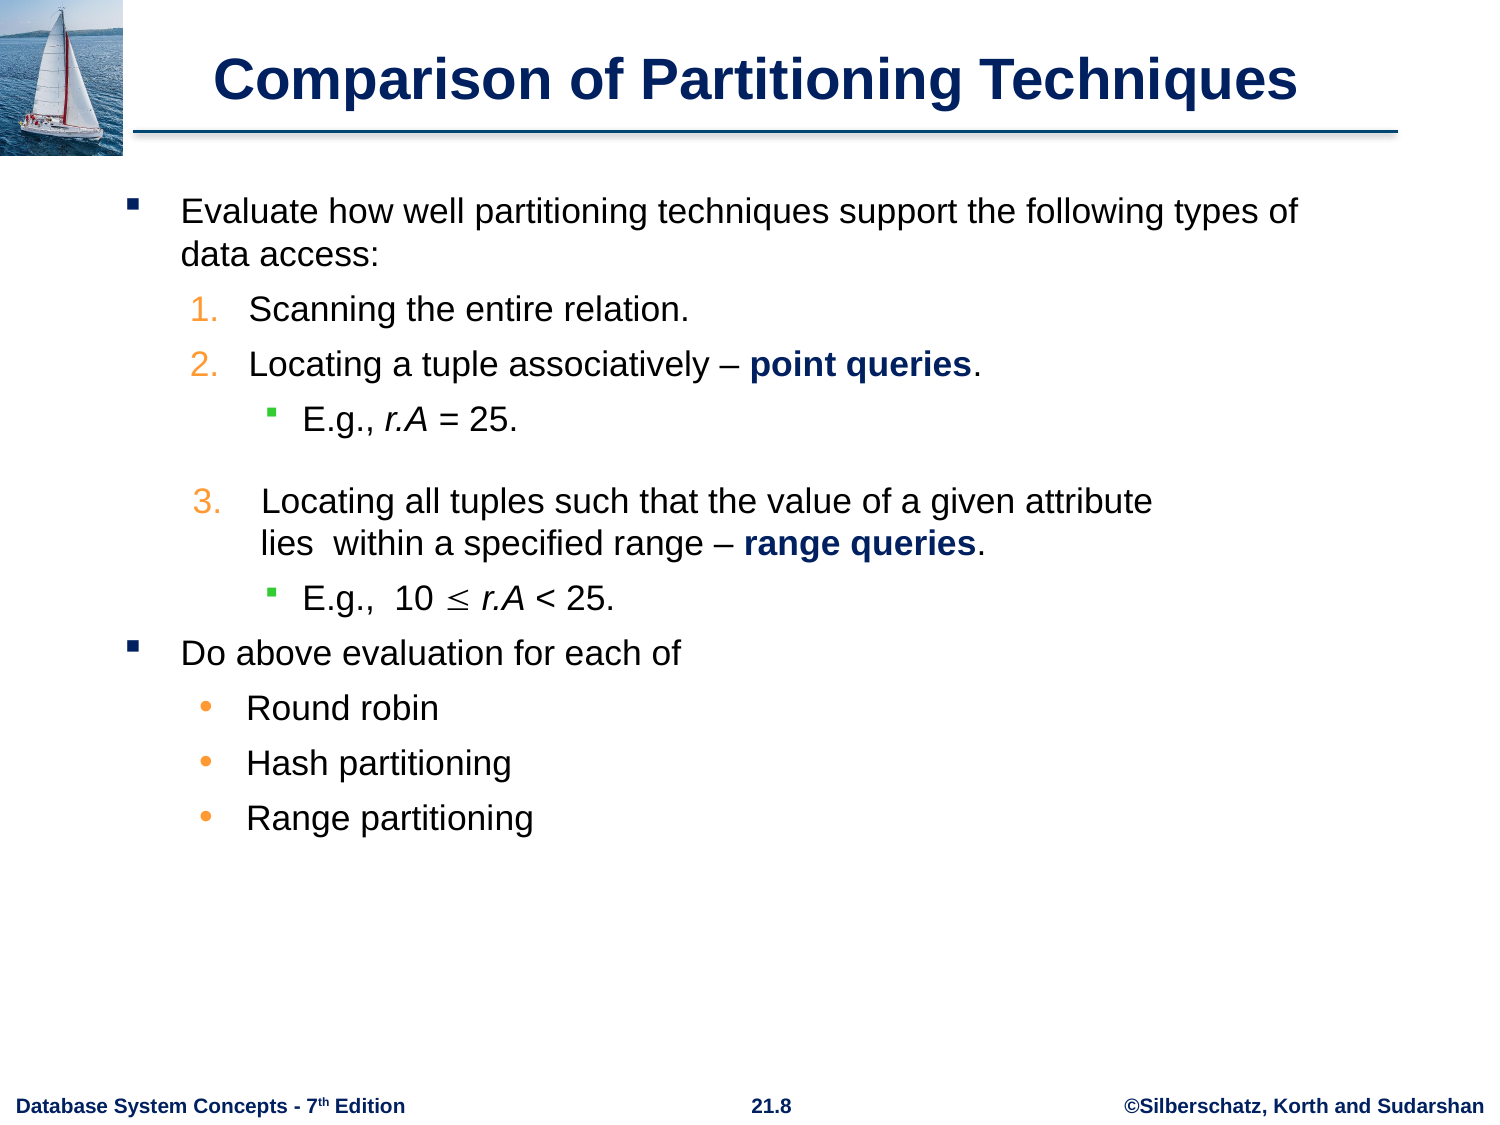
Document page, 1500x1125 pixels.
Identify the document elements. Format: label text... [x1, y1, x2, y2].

picture [0, 0, 123, 156]
title Comparison of Partitioning Techniques [125, 18, 1388, 120]
list Evaluate how well partitioning techniques support the following types of data access: 1. Scanning the entire relation. 2. Locating a tuple associatively – point queries. E.g., r.A = 25. 3. Locating all tuples such that the value of a given attribute lies within a specified range – range queries. E.g., 10  r.A < 25. Do above evaluation for each of Round robin Hash partitioning Range partitioning [109, 180, 1380, 1062]
